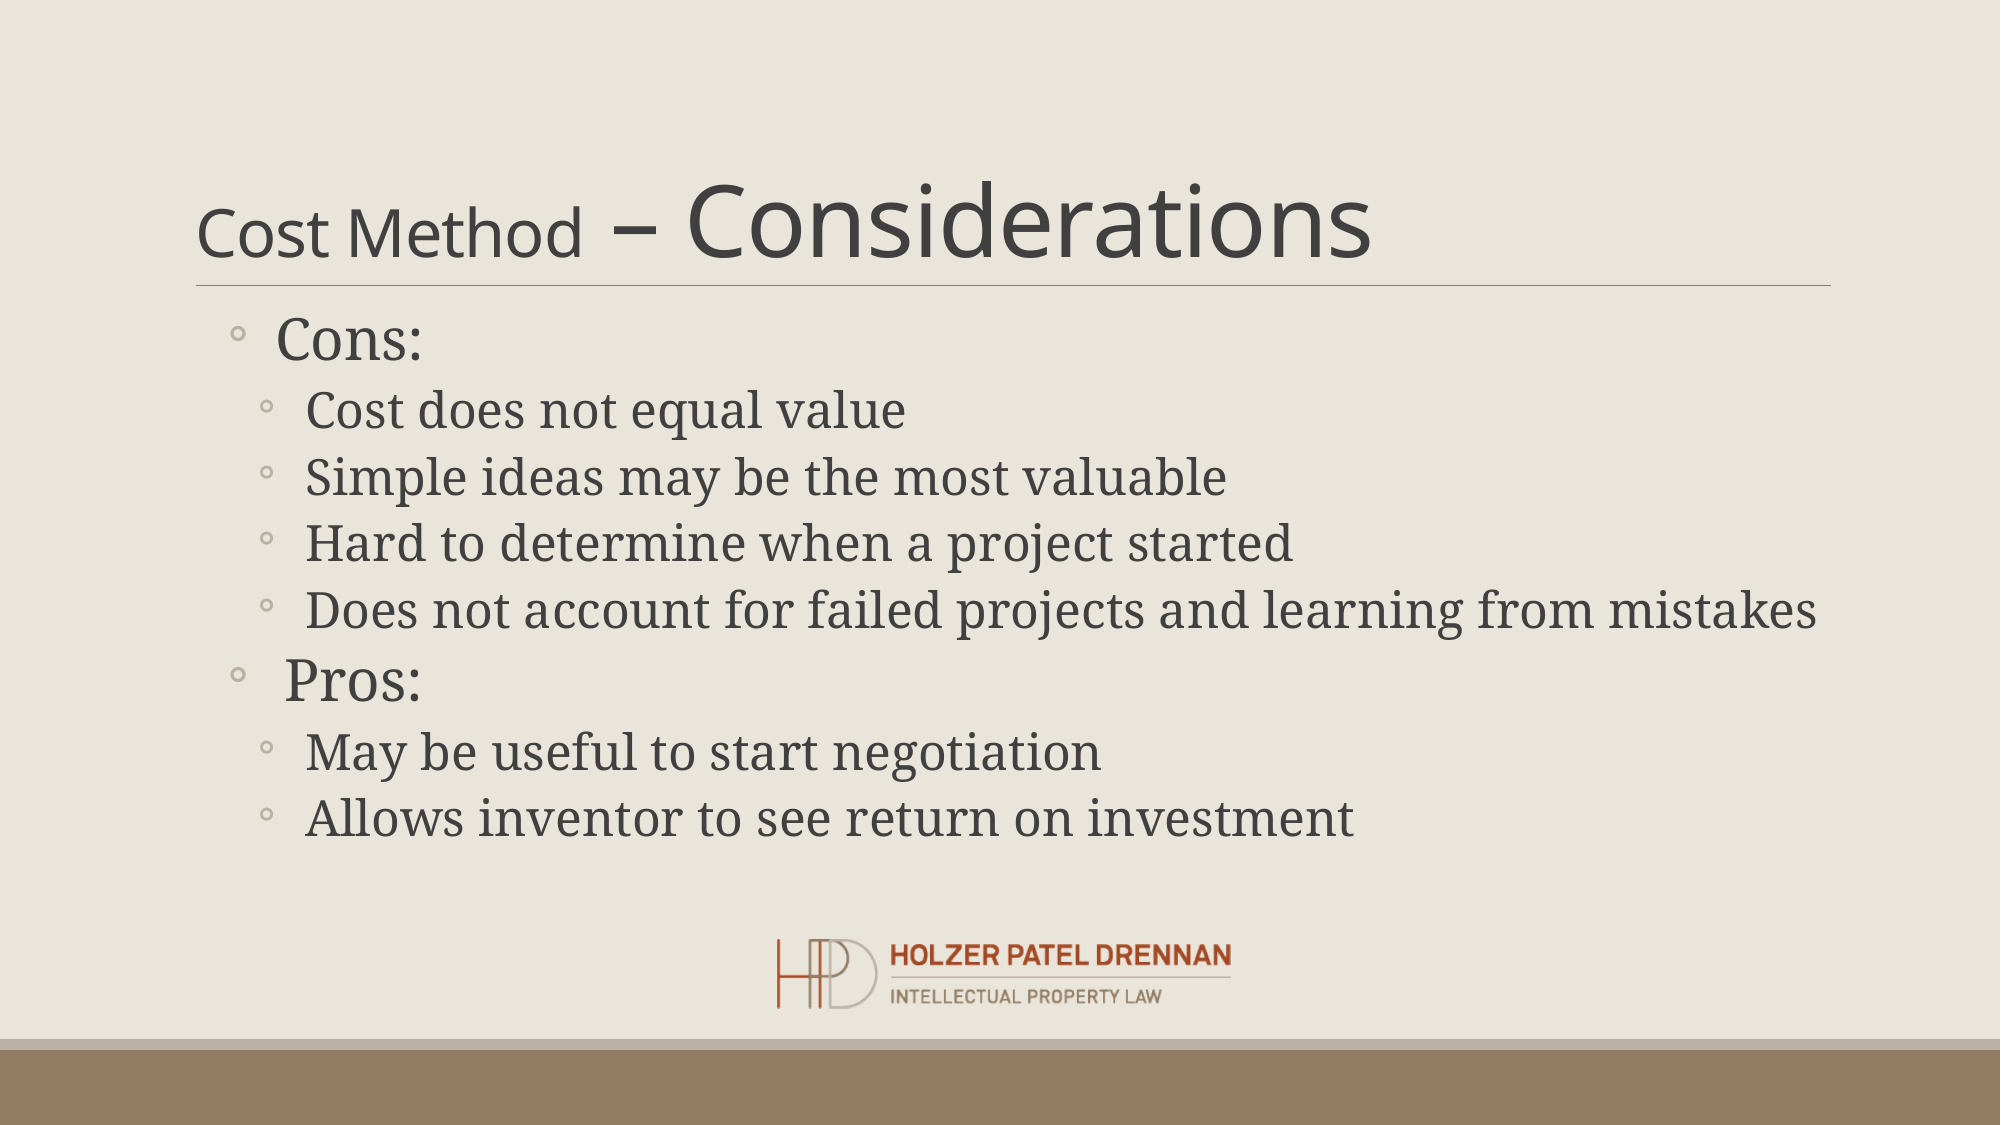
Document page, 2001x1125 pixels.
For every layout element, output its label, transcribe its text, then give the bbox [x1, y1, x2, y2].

picture [777, 939, 1231, 1009]
list Cons: Cost does not equal value Simple ideas may be the most valuable Hard to determine when a project started Does not account for failed projects and learning from mistakes Pros: May be useful to start negotiation Allows inventor to see return on investment [180, 302, 1830, 904]
title Cost Method – Considerations [180, 47, 1830, 285]
